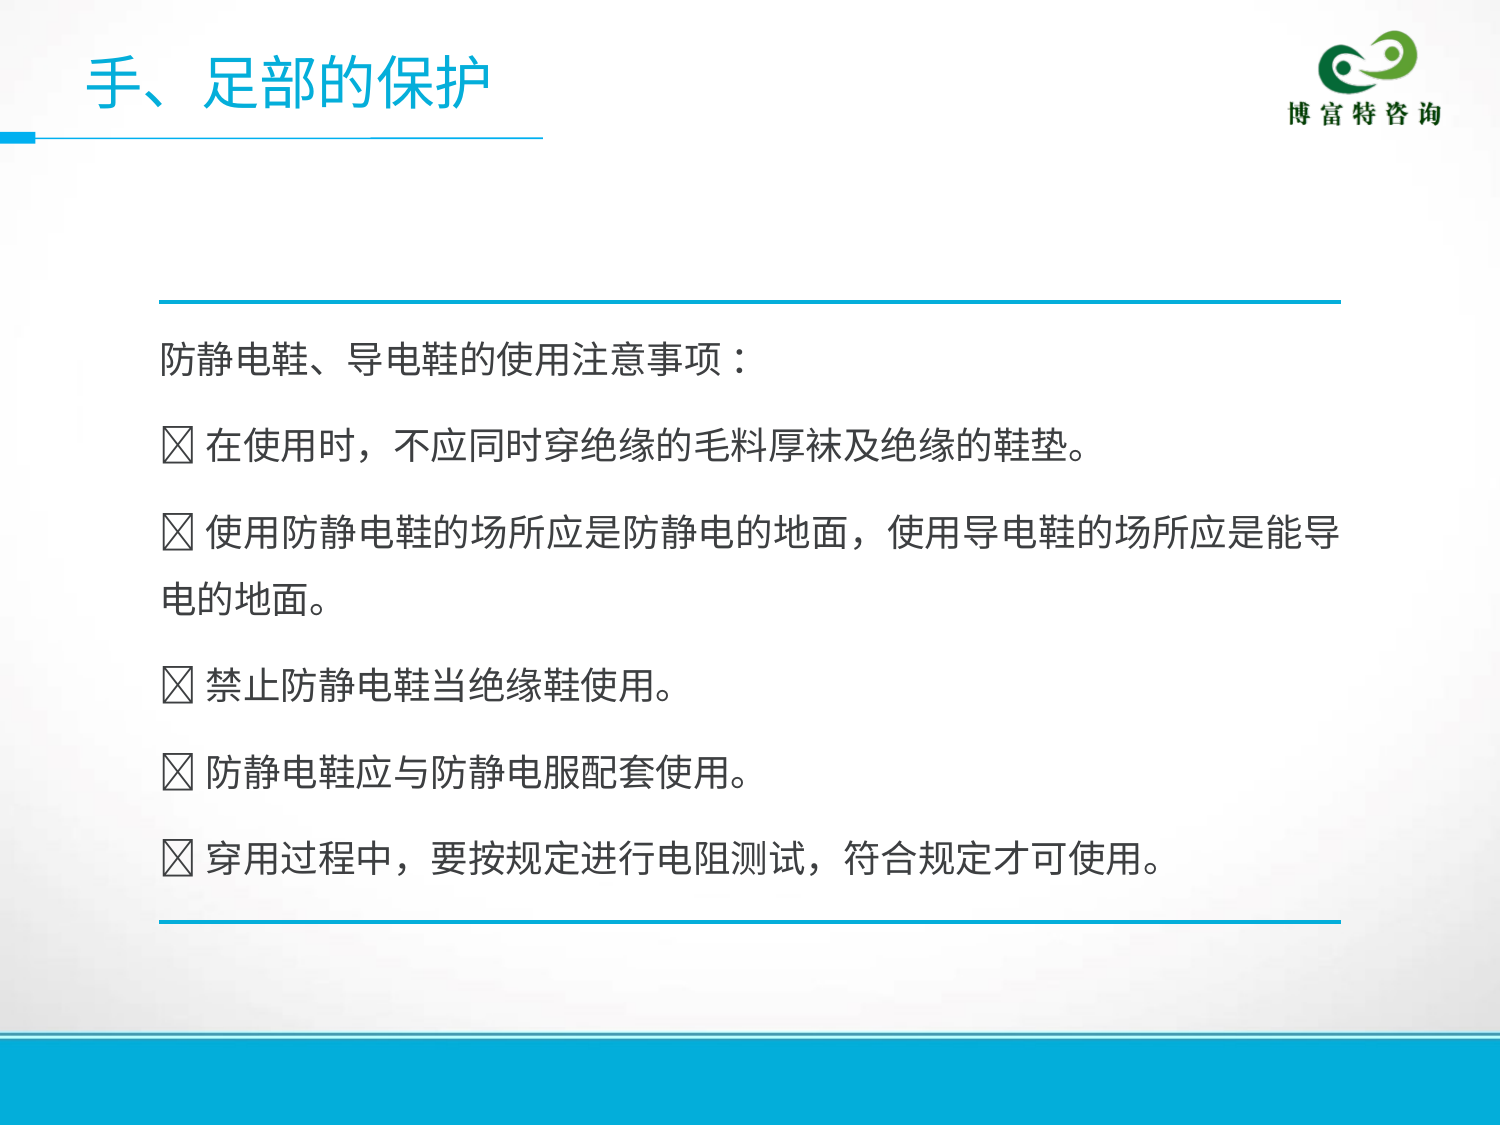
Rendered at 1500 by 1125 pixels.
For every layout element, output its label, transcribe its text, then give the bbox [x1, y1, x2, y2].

text_box 手、足部的保护 [69, 27, 1377, 136]
picture [0, 0, 1500, 1040]
